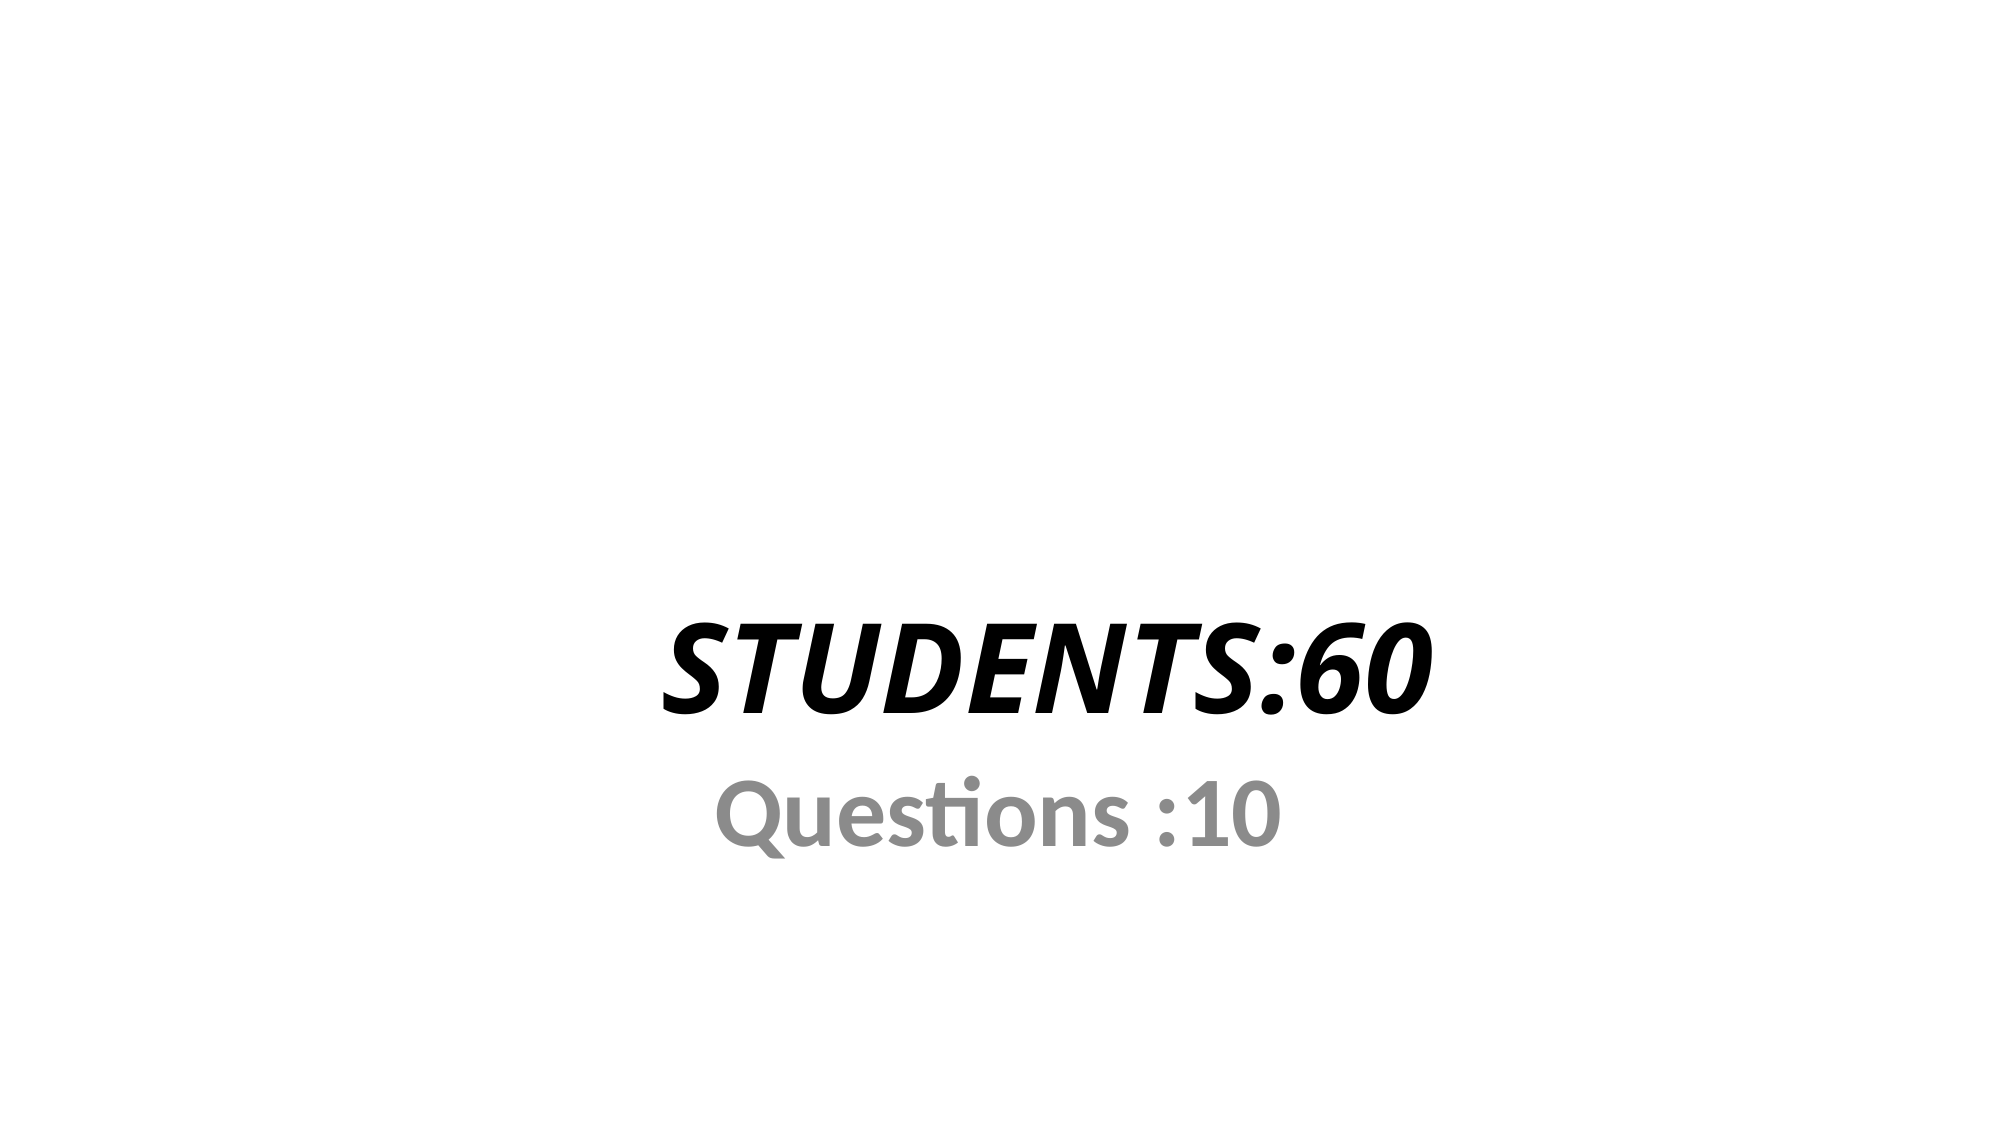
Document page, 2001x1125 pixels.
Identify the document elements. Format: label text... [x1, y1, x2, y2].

title STUDENTS:60 [136, 280, 1862, 749]
list Questions :10 [136, 752, 1862, 999]
